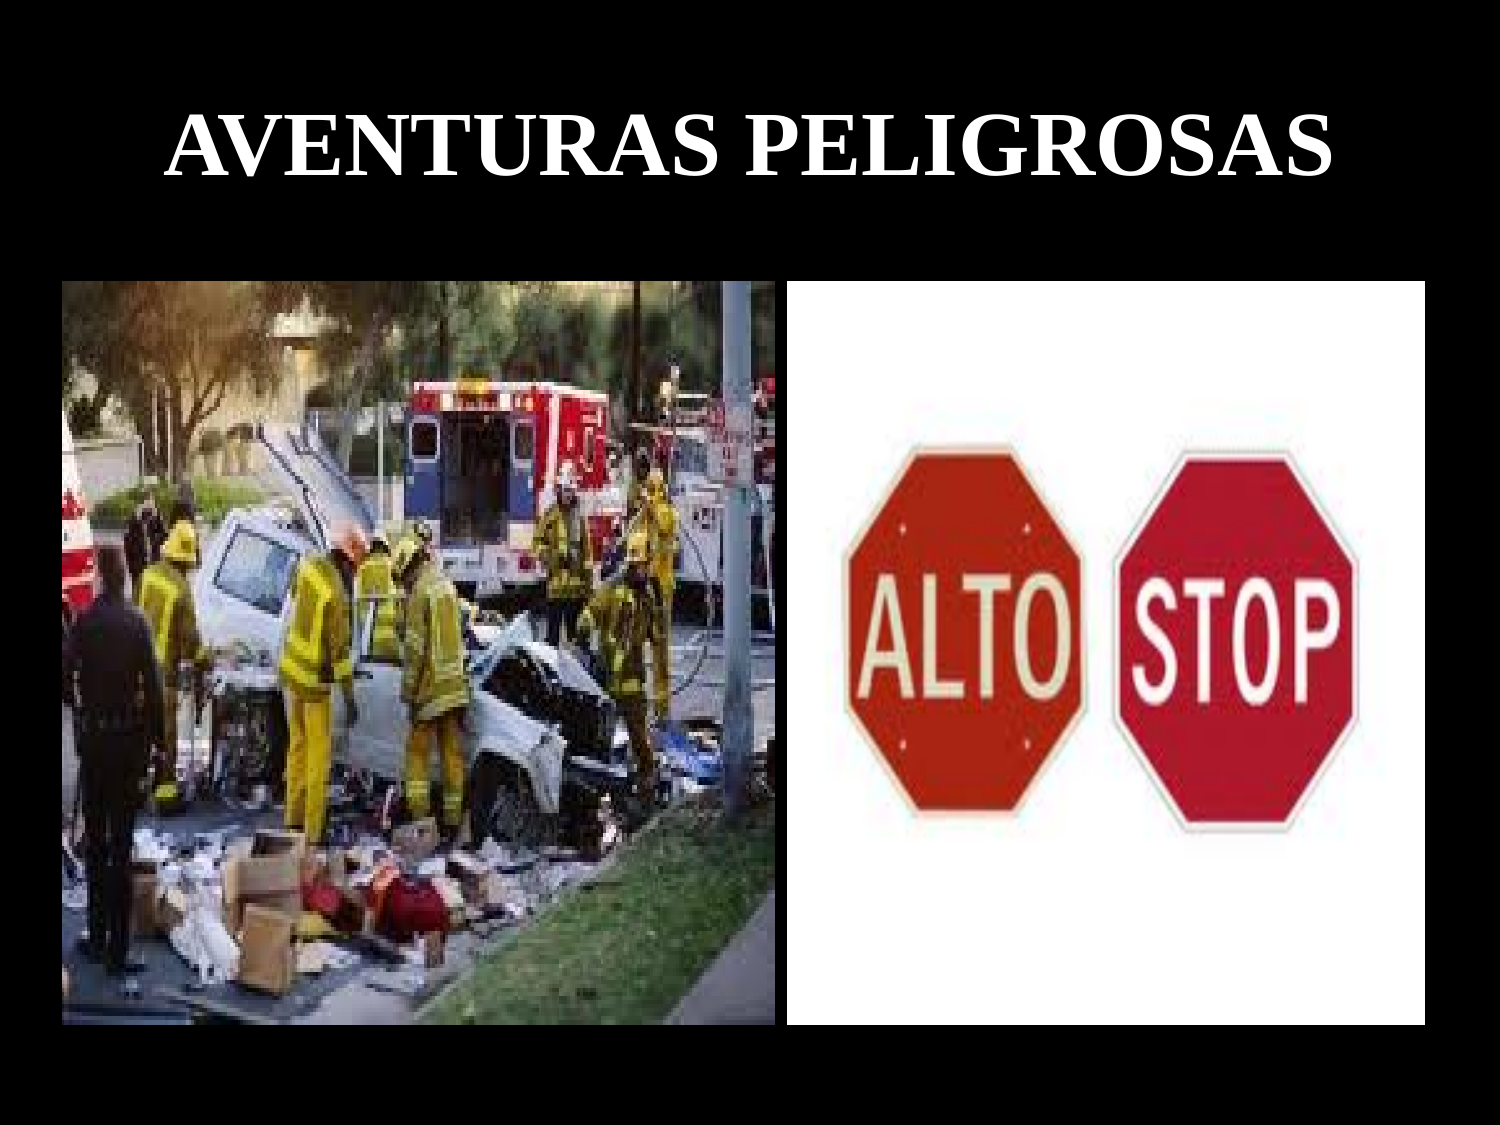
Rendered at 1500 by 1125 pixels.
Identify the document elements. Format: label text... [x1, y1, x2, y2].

title AVENTURAS PELIGROSAS [75, 45, 1425, 233]
picture [787, 281, 1426, 1026]
picture [62, 281, 776, 1026]
